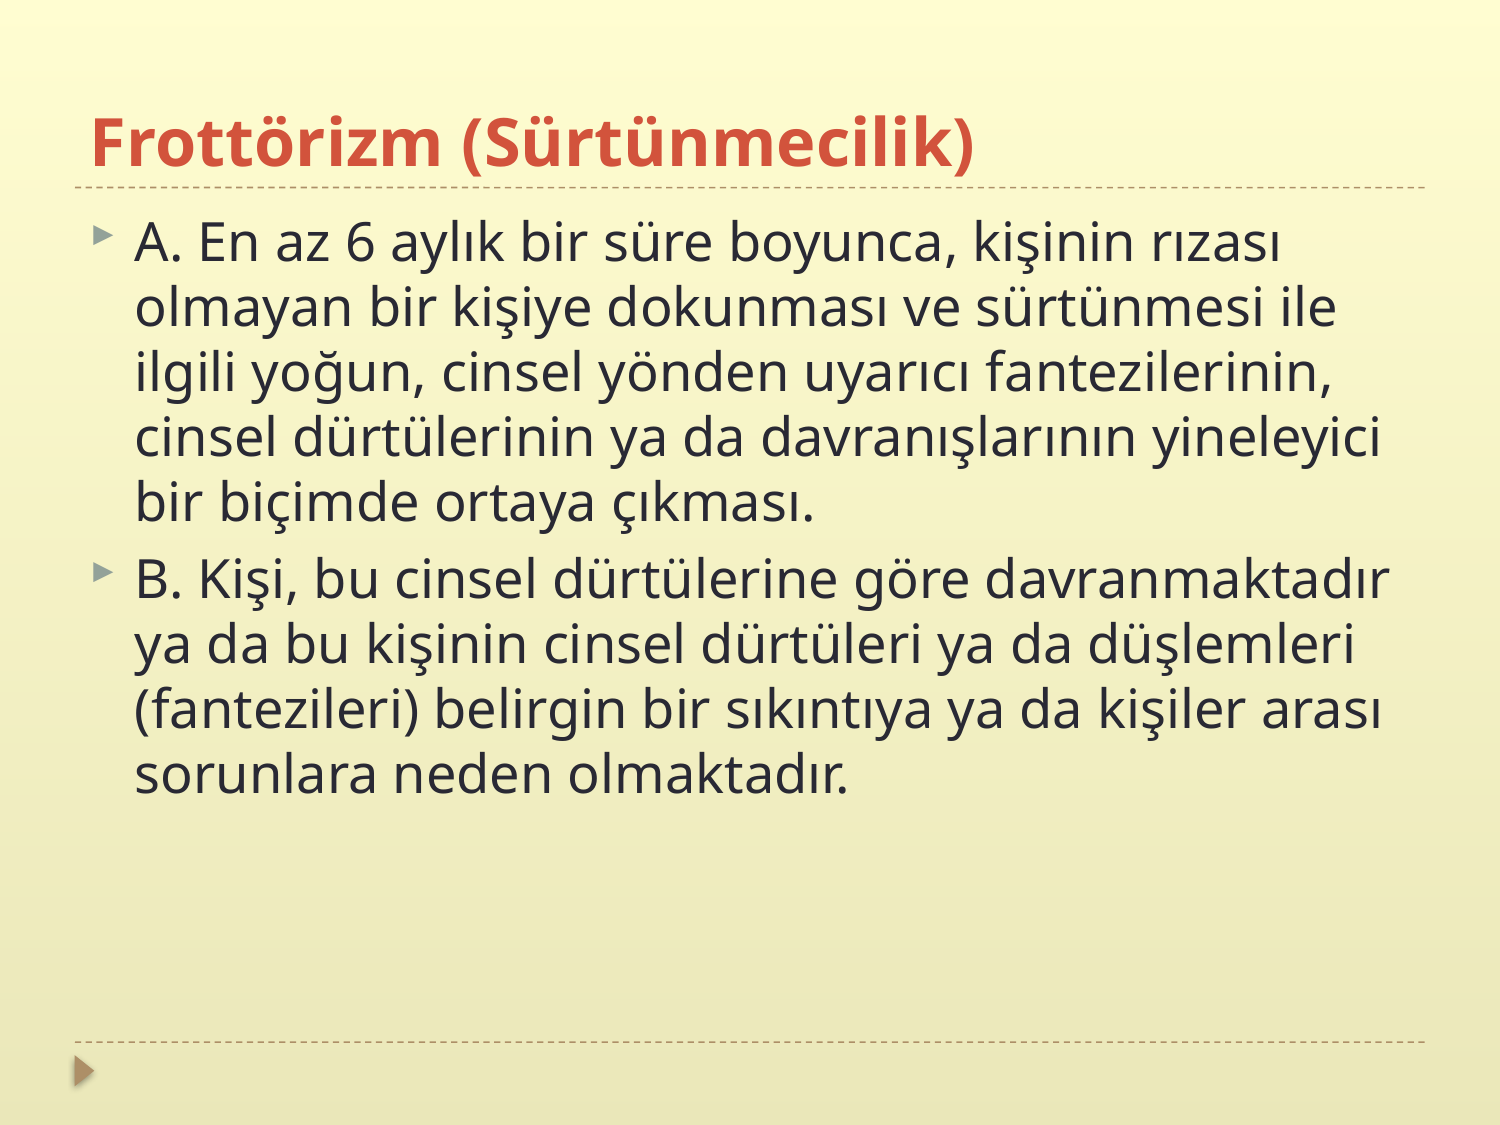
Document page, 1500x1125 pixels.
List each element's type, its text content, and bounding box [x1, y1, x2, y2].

list A. En az 6 aylık bir süre boyunca, kişinin rızası olmayan bir kişiye dokunması ve sürtünmesi ile ilgili yoğun, cinsel yönden uyarıcı fantezilerinin, cinsel dürtülerinin ya da davranışlarının yineleyici bir biçimde ortaya çıkması. B. Kişi, bu cinsel dürtülerine göre davranmaktadır ya da bu kişinin cinsel dürtüleri ya da düşlemleri (fantezileri) belirgin bir sıkıntıya ya da kişiler arası sorunlara neden olmaktadır. [75, 200, 1425, 1010]
title Frottörizm (Sürtünmecilik) [75, 24, 1425, 188]
